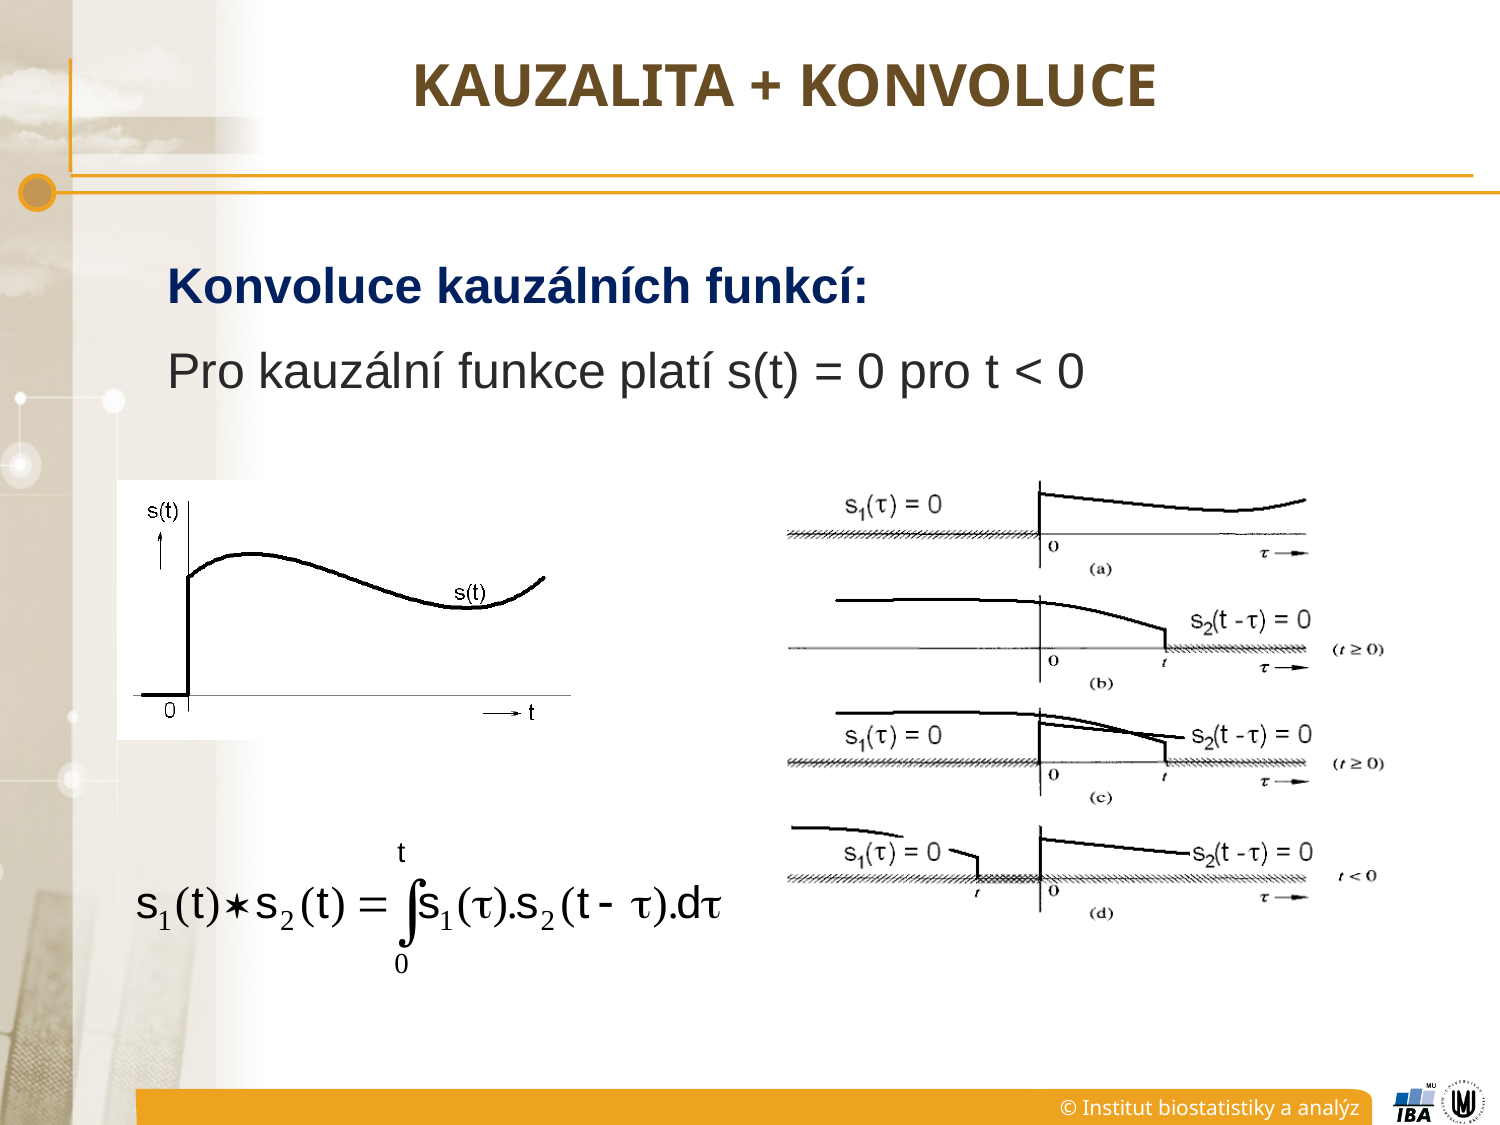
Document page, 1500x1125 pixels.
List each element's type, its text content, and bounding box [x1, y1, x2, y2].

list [128, 831, 732, 985]
picture [1393, 1083, 1436, 1122]
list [116, 480, 602, 740]
text_box Konvoluce kauzálních funkcí: Pro kauzální funkce platí s(t) = 0 pro t < 0 [152, 246, 1252, 406]
title KAUZALITA + KONVOLUCE [70, 0, 1500, 177]
picture [1441, 1080, 1485, 1124]
picture [0, 0, 278, 1125]
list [761, 468, 1409, 931]
